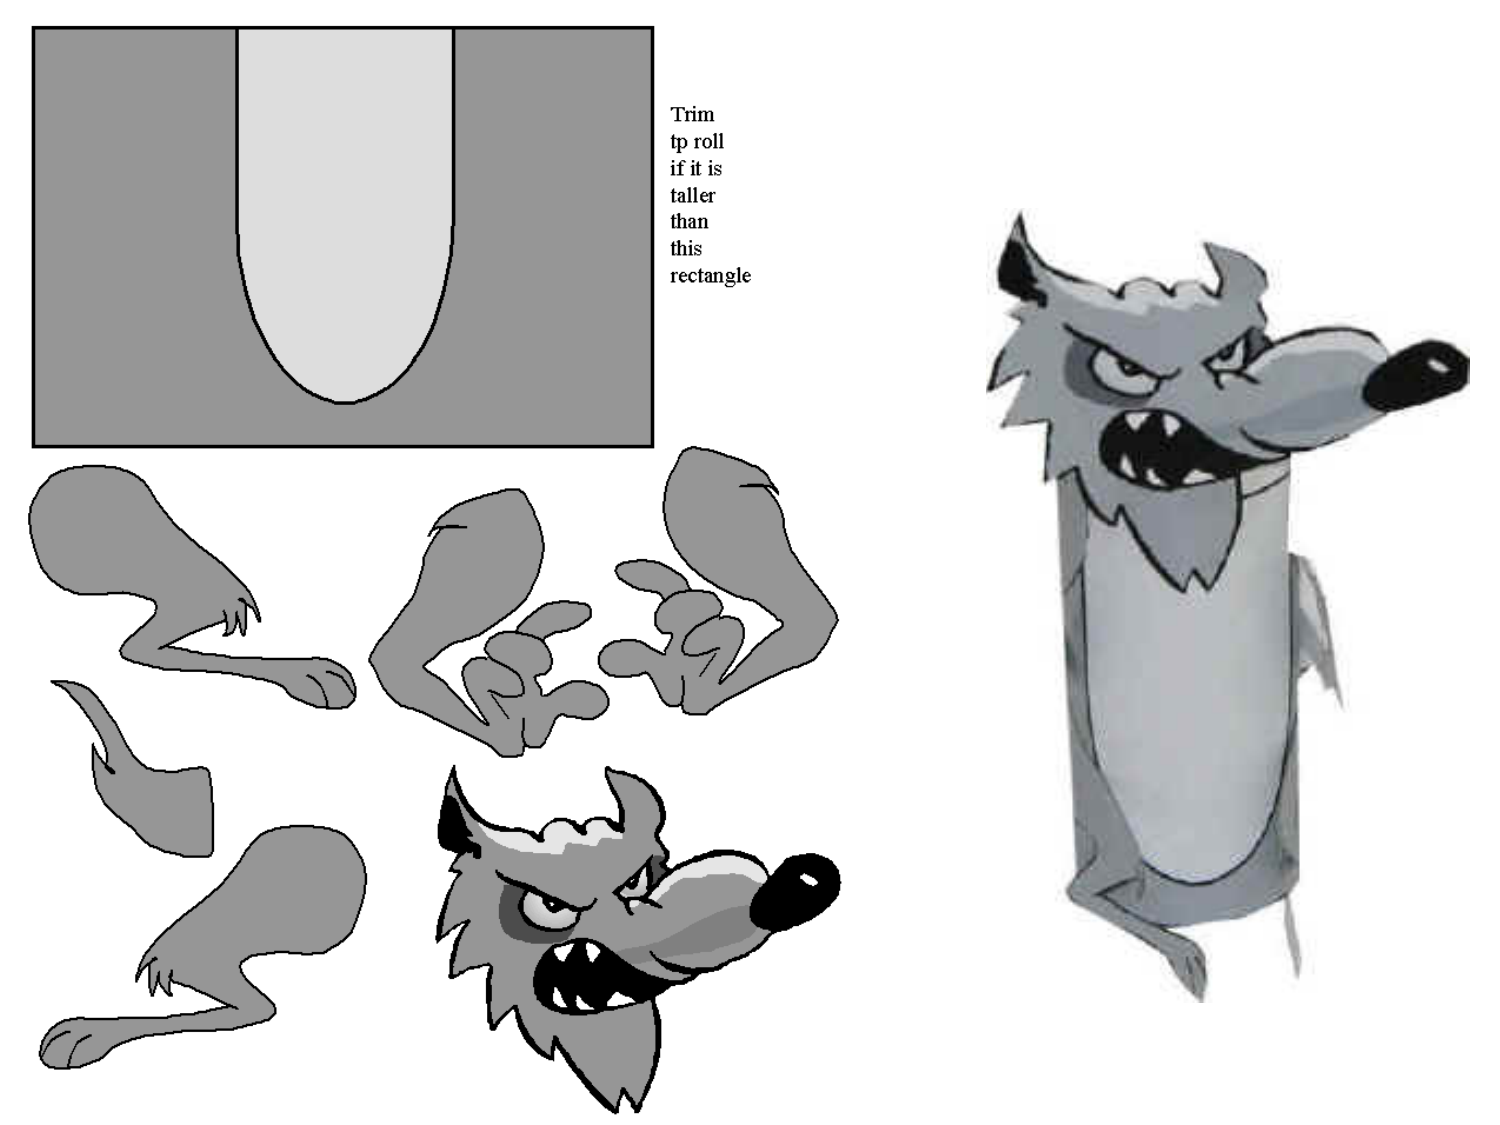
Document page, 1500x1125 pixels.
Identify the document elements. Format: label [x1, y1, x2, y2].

picture [985, 207, 1470, 1004]
picture [0, 0, 845, 1125]
